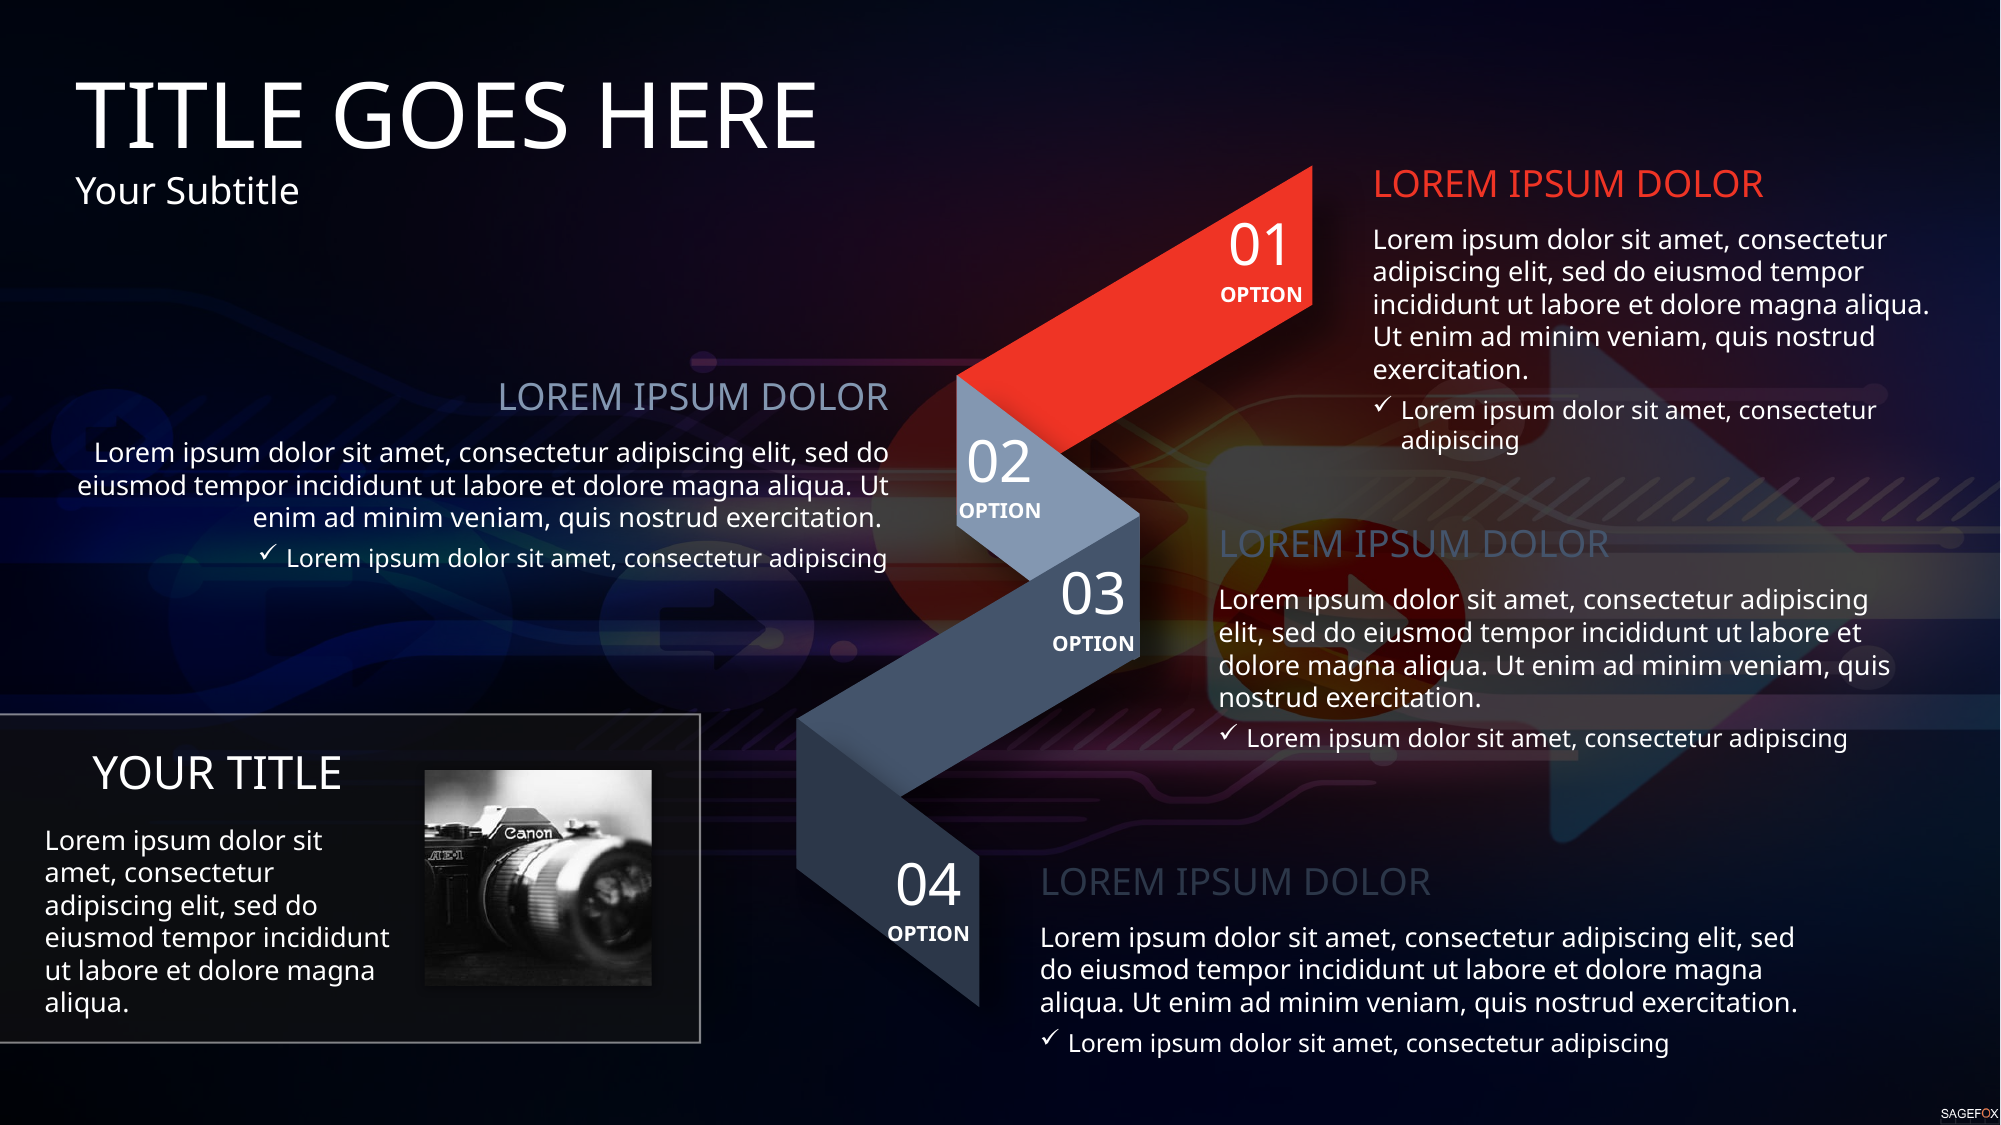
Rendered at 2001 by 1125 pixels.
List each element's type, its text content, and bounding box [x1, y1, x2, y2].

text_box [727, 802, 1049, 959]
text_box LOREM IPSUM DOLOR Lorem ipsum dolor sit amet, consectetur adipiscing elit, sed do eiusmod tempor incididunt ut labore et dolore magna aliqua. Ut enim ad minim veniam, quis nostrud exercitation. Lorem ipsum dolor sit amet, consectetur adipiscing [1203, 513, 1932, 761]
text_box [892, 199, 1377, 401]
text_box LOREM IPSUM DOLOR Lorem ipsum dolor sit amet, consectetur adipiscing elit, sed do eiusmod tempor incididunt ut labore et dolore magna aliqua. Ut enim ad minim veniam, quis nostrud exercitation. Lorem ipsum dolor sit amet, consectetur adipiscing [1358, 152, 1970, 462]
picture [0, 0, 2001, 1125]
text_box TITLE GOES HERE Your Subtitle [60, 49, 1036, 220]
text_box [733, 548, 1203, 747]
text_box LOREM IPSUM DOLOR Lorem ipsum dolor sit amet, consectetur adipiscing elit, sed do eiusmod tempor incididunt ut labore et dolore magna aliqua. Ut enim ad minim veniam, quis nostrud exercitation. Lorem ipsum dolor sit amet, consectetur adipiscing [48, 365, 904, 581]
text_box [888, 416, 1205, 579]
text_box LOREM IPSUM DOLOR Lorem ipsum dolor sit amet, consectetur adipiscing elit, sed do eiusmod tempor incididunt ut labore et dolore magna aliqua. Ut enim ad minim veniam, quis nostrud exercitation. Lorem ipsum dolor sit amet, consectetur adipiscing [1024, 850, 1842, 1065]
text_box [0, 714, 700, 1043]
